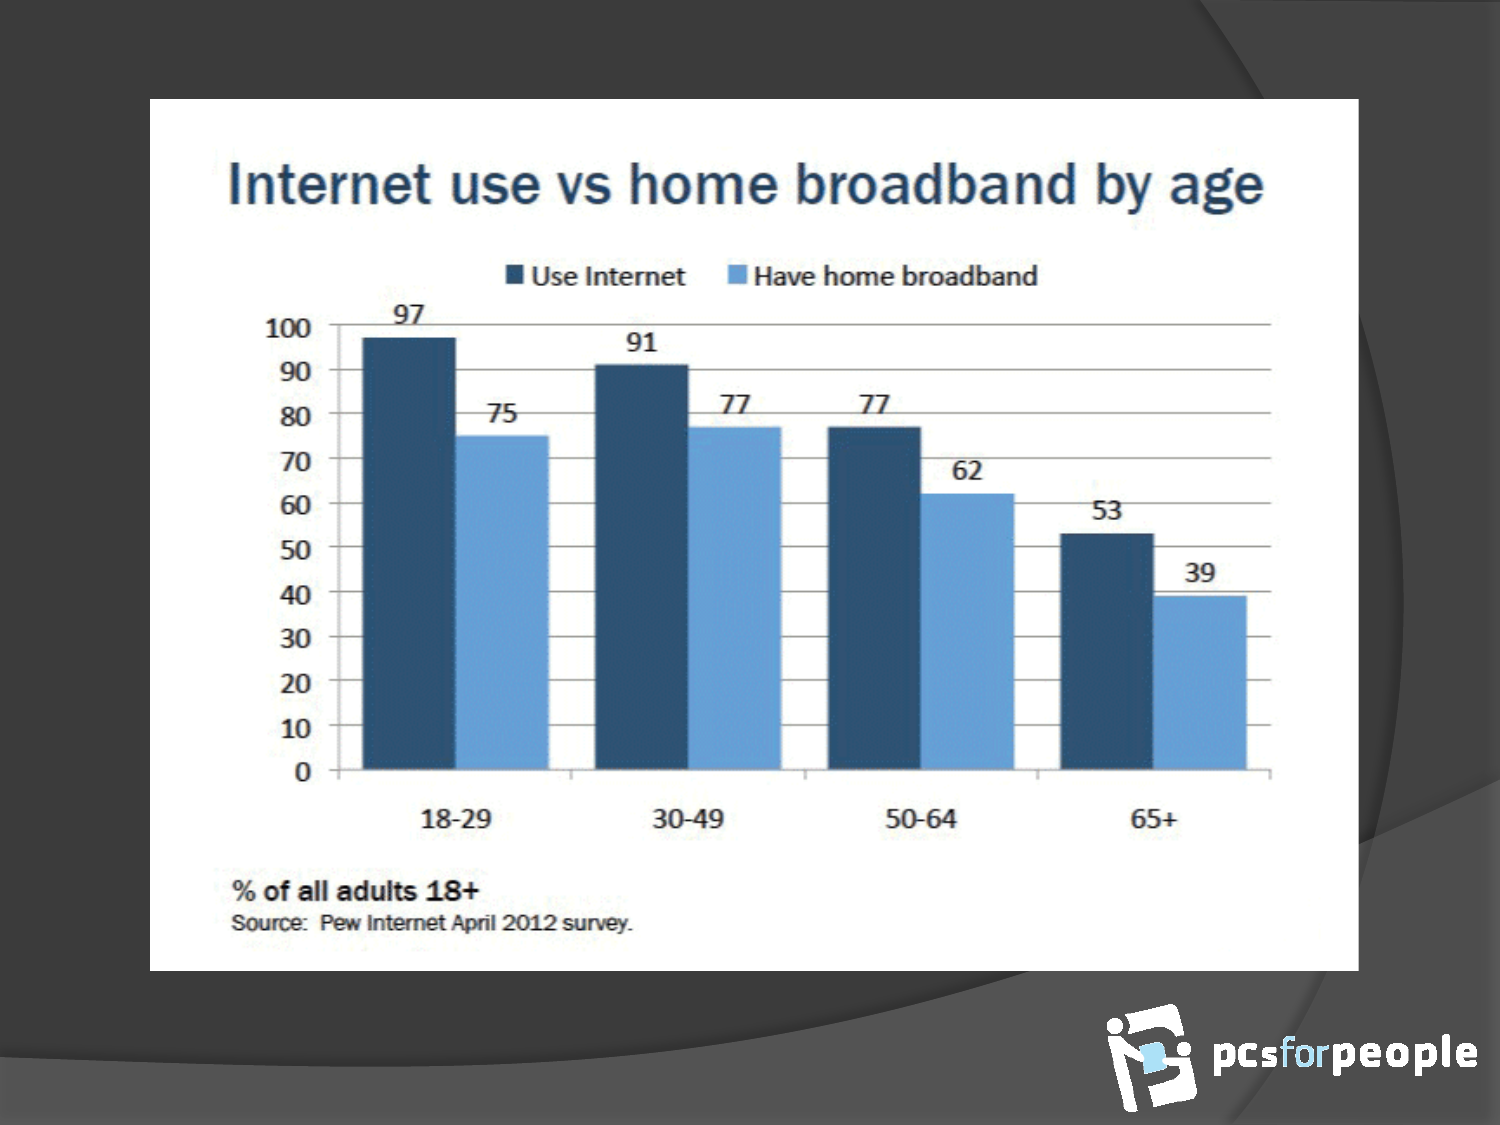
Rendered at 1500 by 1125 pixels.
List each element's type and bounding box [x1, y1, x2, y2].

picture [1100, 1003, 1488, 1113]
picture [149, 99, 1359, 971]
